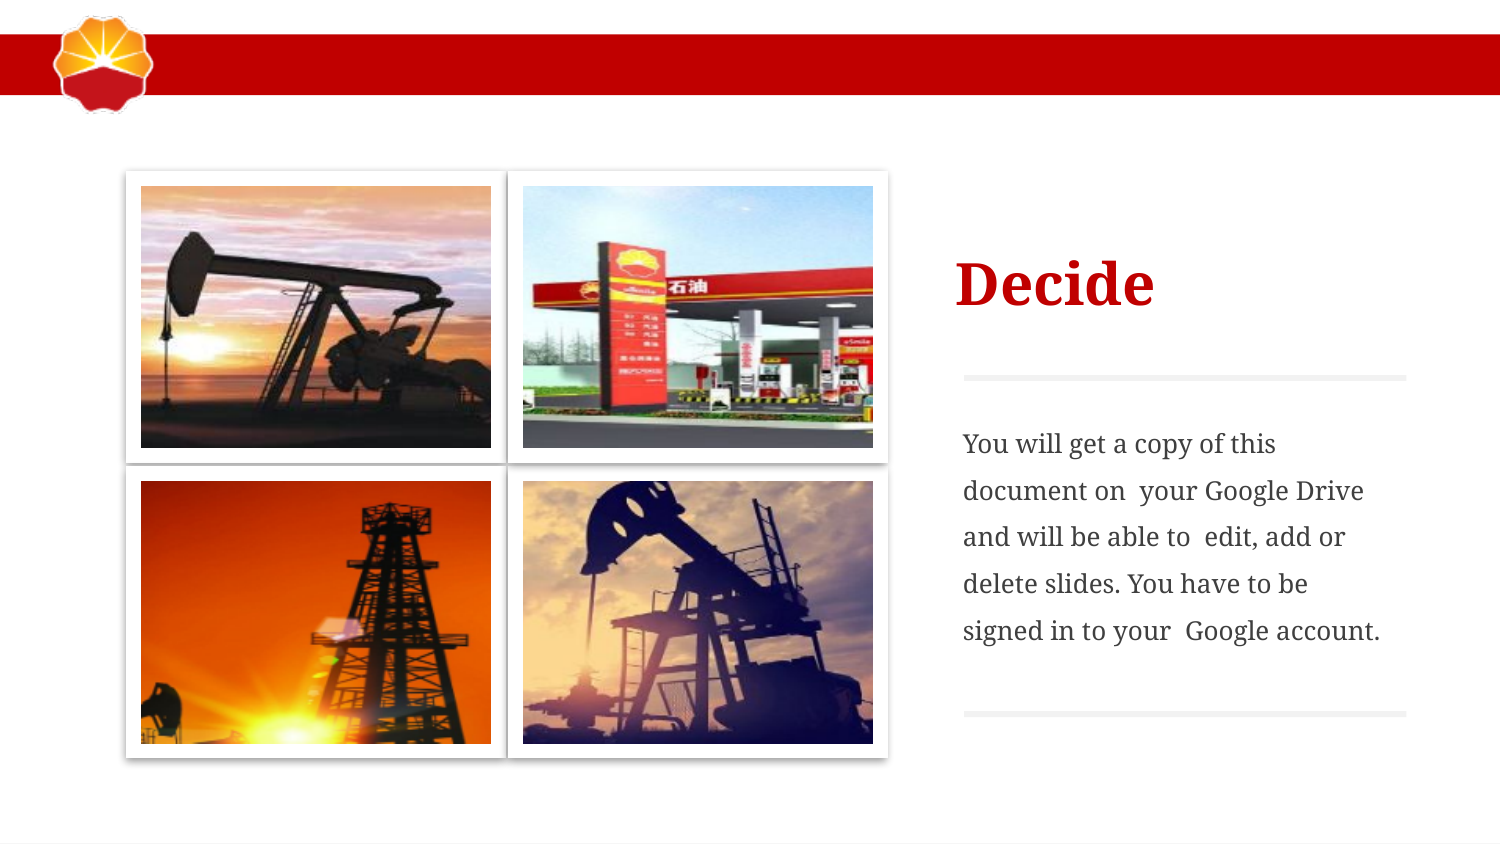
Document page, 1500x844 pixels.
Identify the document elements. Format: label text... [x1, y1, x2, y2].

picture [140, 480, 492, 744]
text_box Decide [955, 183, 1463, 381]
picture [522, 185, 874, 449]
text_box [964, 711, 1407, 718]
picture [51, 15, 158, 115]
picture [140, 185, 492, 449]
picture [522, 480, 874, 744]
text_box You will get a copy of this document on your Google Drive and will be able to edit, add or delete slides. You have to be signed in to your Google account. [947, 403, 1404, 656]
text_box [964, 375, 1407, 381]
